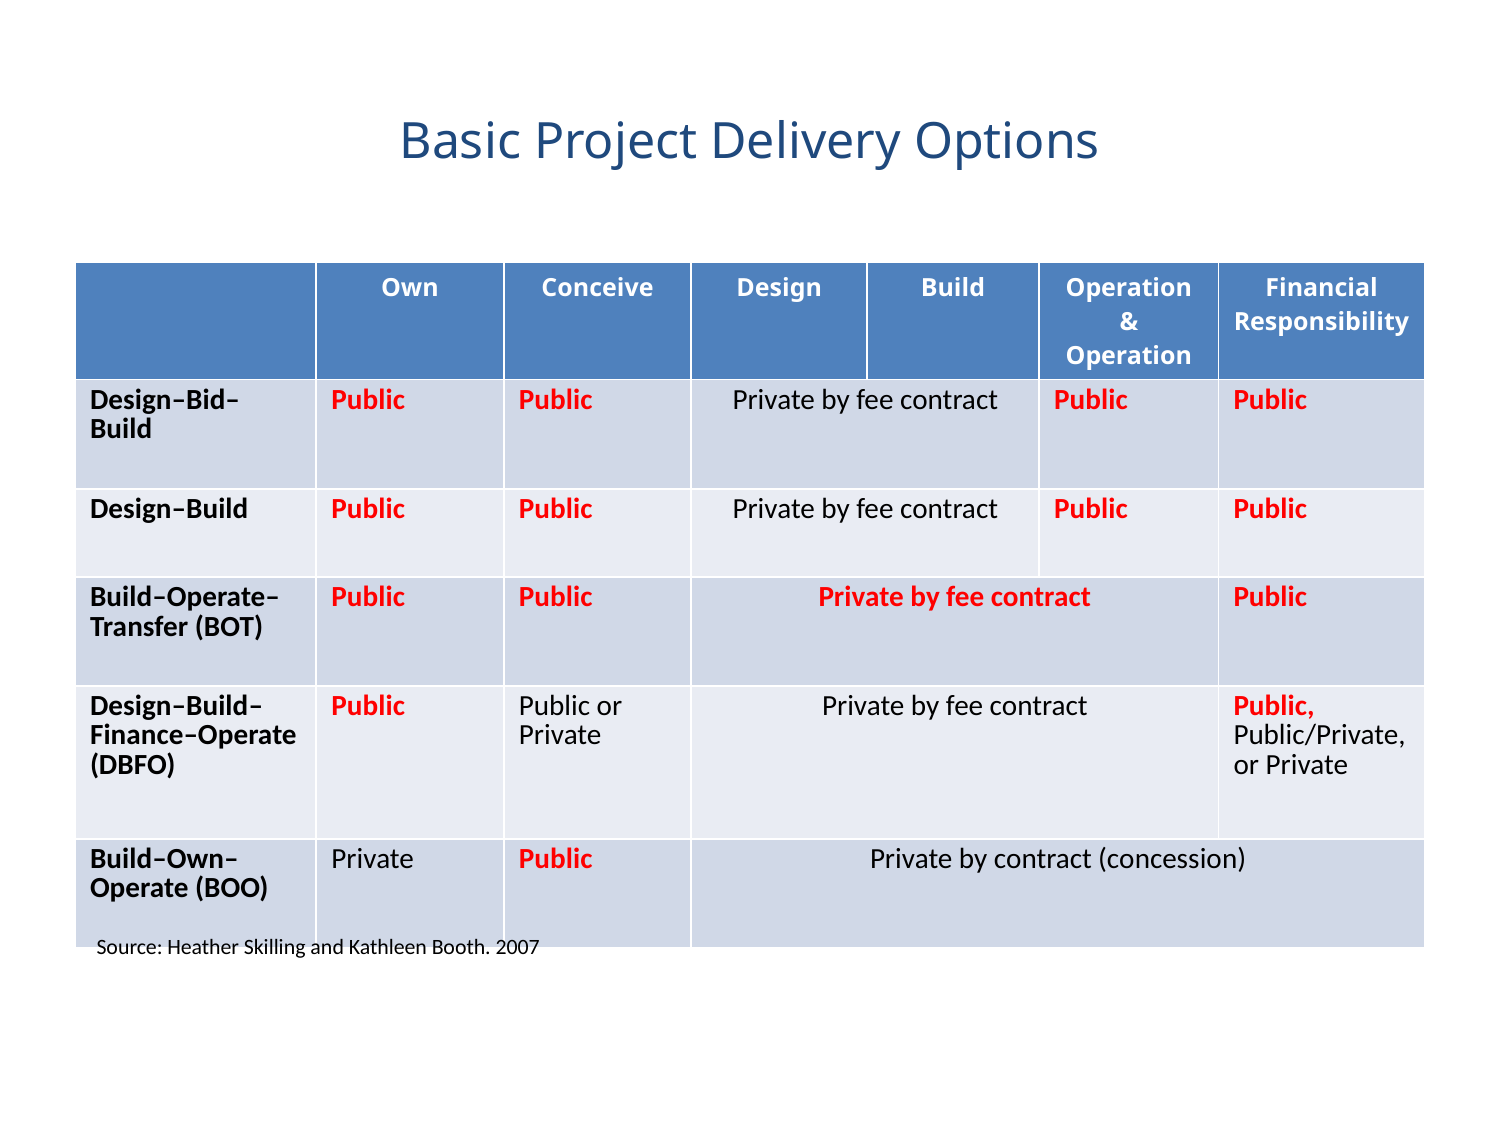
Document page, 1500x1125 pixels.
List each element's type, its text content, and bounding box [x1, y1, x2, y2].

table_header Financial Responsibility [1219, 263, 1424, 379]
table_cell Public [505, 490, 690, 576]
table_cell Public or Private [505, 687, 690, 838]
table_cell Public [505, 840, 690, 925]
table_cell Build–Own–Operate (BOO) [76, 840, 315, 947]
table_cell Public [317, 578, 503, 685]
table_cell Private by contract (concession) [692, 840, 1424, 947]
text_box Source: Heather Skilling and Kathleen Booth. 2007 [81, 925, 832, 967]
table_cell Design–Build–Finance–Operate (DBFO) [76, 687, 315, 838]
table_cell Private by fee contract [692, 578, 1218, 685]
table_cell Public [1219, 490, 1424, 576]
table_header Design [692, 263, 866, 379]
table_cell Public [317, 380, 503, 488]
table_cell Design–Bid–Build [76, 380, 315, 488]
table_cell Public [317, 687, 503, 838]
table_header Build [868, 263, 1038, 379]
table_cell Public [505, 578, 690, 685]
table_cell Private [317, 840, 503, 925]
table_cell Public [317, 490, 503, 576]
table_cell Design–Build [76, 490, 315, 576]
table_cell Public [1040, 490, 1218, 576]
table_cell Private by fee contract [692, 687, 1218, 838]
table_cell Public, Public/Private, or Private [1219, 687, 1424, 838]
table_cell Public [505, 380, 690, 488]
title Basic Project Delivery Options [75, 45, 1425, 233]
table_cell Public [1219, 380, 1424, 488]
table_cell Build–Operate–Transfer (BOT) [76, 578, 315, 685]
table_header Conceive [505, 263, 690, 379]
table_cell Private by fee contract [692, 380, 1038, 488]
table_header Own [317, 263, 503, 379]
table_header Operation & Operation [1040, 263, 1218, 379]
table_cell Public [1219, 578, 1424, 685]
table_cell Private by fee contract [692, 490, 1038, 576]
table_header [76, 263, 315, 379]
table_cell Public [1040, 380, 1218, 488]
